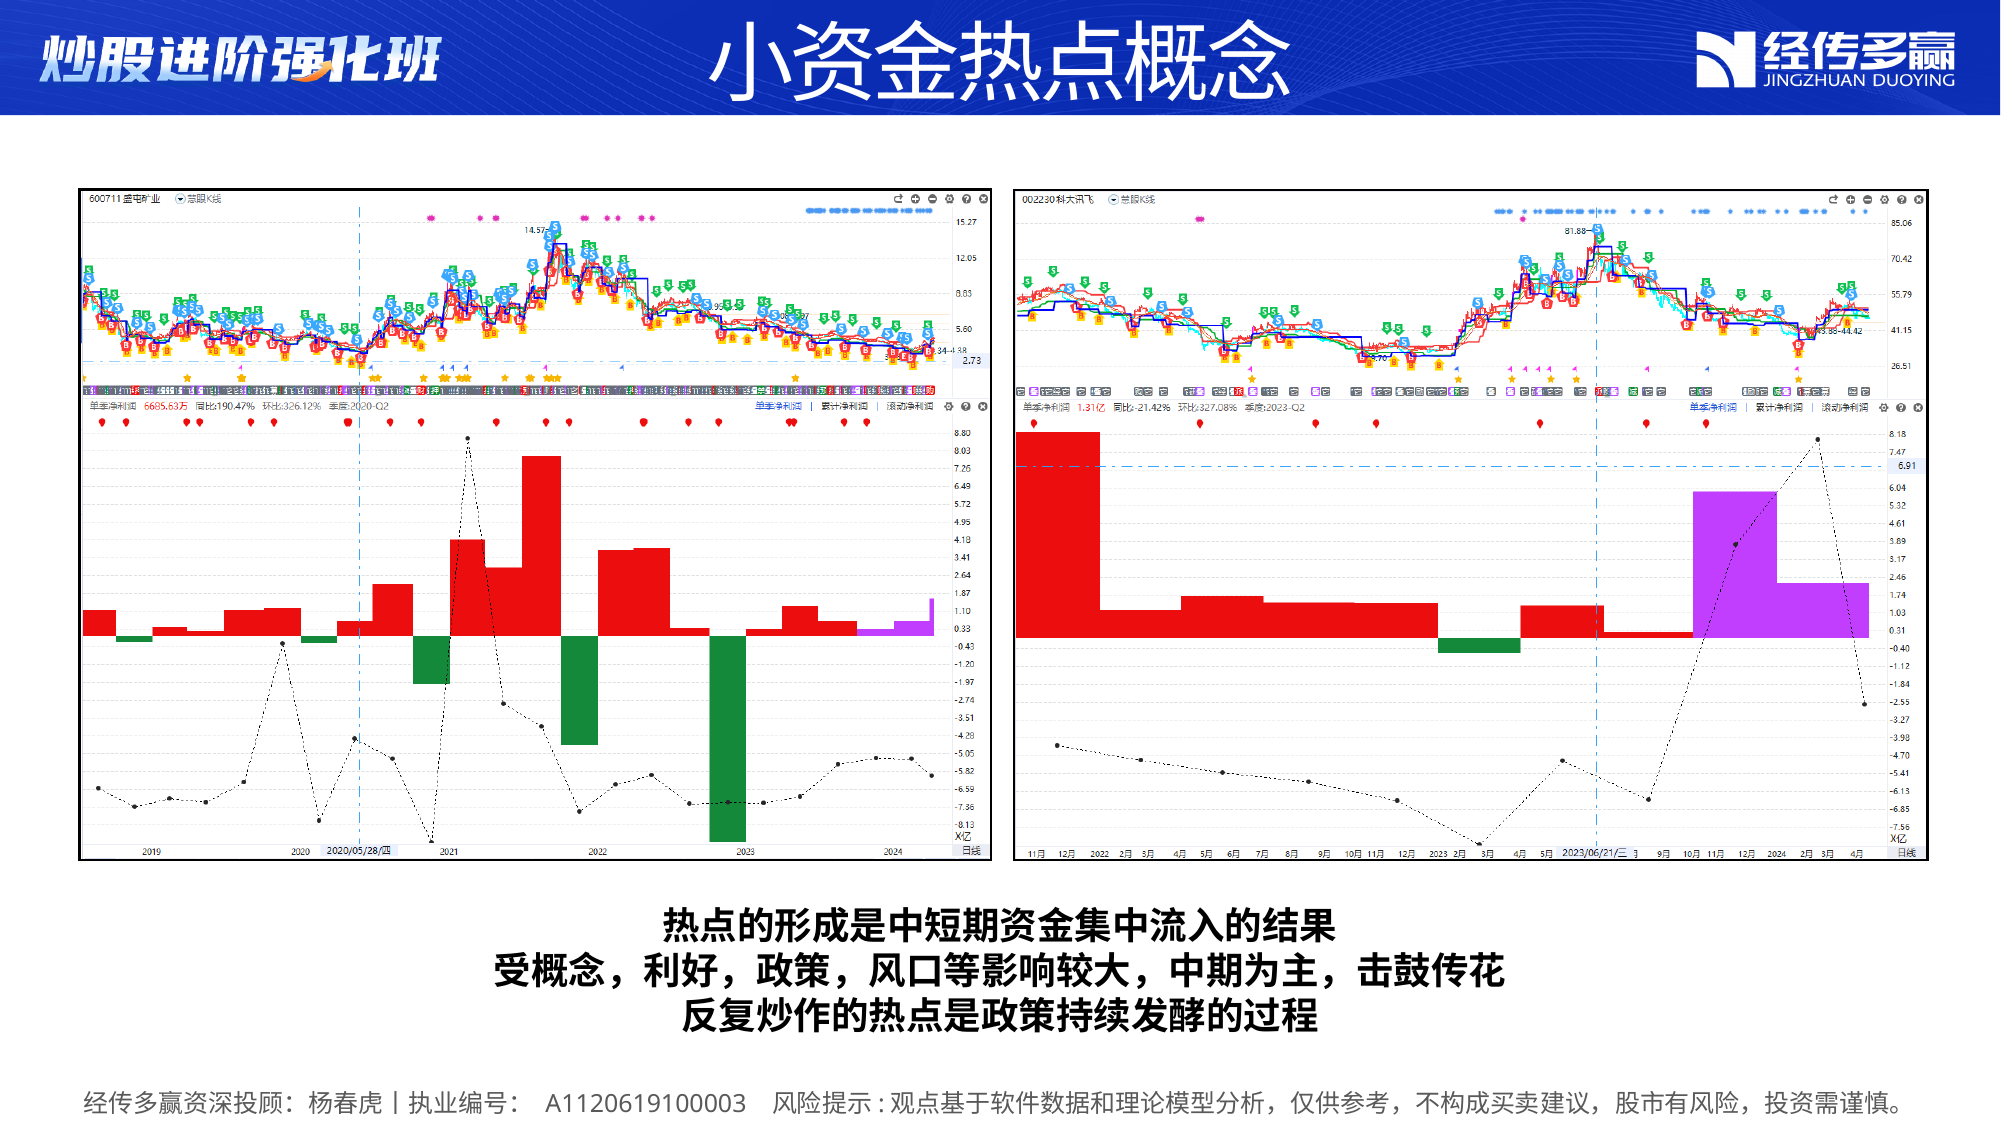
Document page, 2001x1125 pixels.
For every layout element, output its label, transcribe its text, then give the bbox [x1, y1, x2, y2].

text_box 小资金热点概念 [0, 0, 2000, 120]
picture [0, 0, 2001, 1125]
text_box 热点的形成是中短期资金集中流入的结果 受概念，利好，政策，风口等影响较大，中期为主，击鼓传花 反复炒作的热点是政策持续发酵的过程 [118, 894, 1882, 1045]
